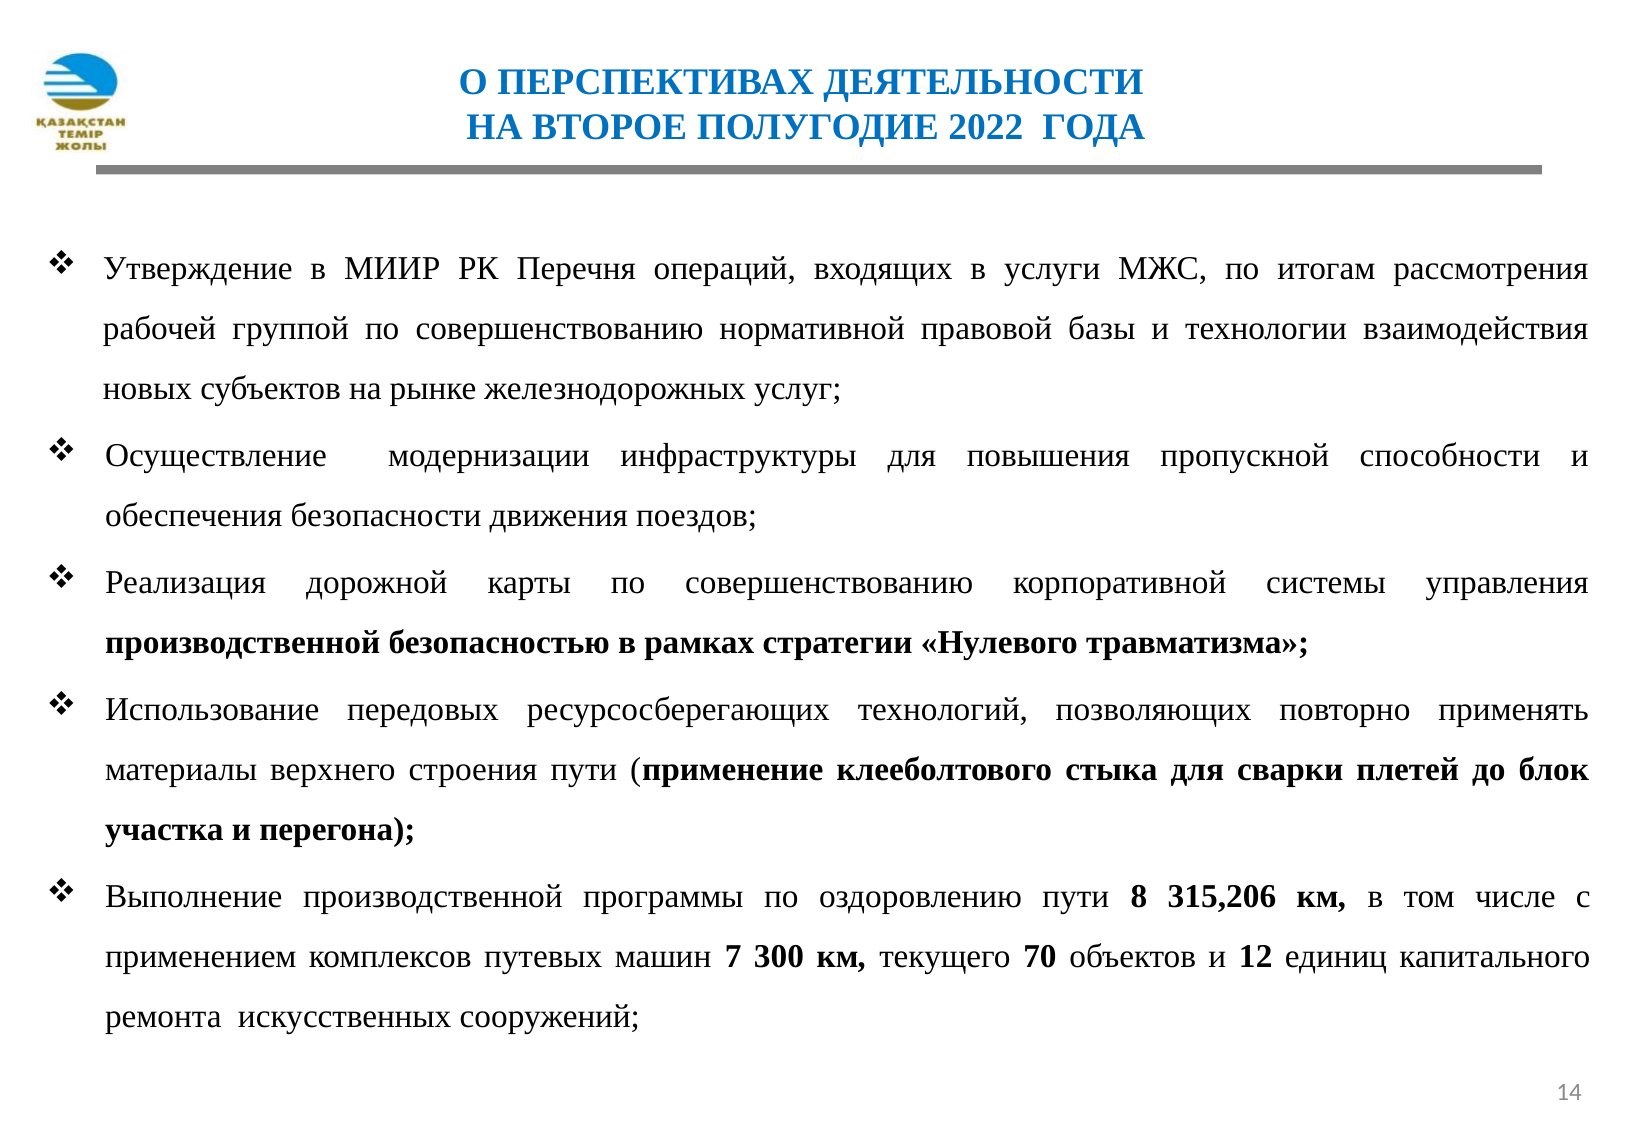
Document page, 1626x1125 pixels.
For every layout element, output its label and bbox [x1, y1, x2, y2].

text_box [6, 28, 1625, 175]
slide_number [1231, 1060, 1597, 1121]
text_box [31, 219, 1606, 1042]
picture [31, 50, 130, 153]
